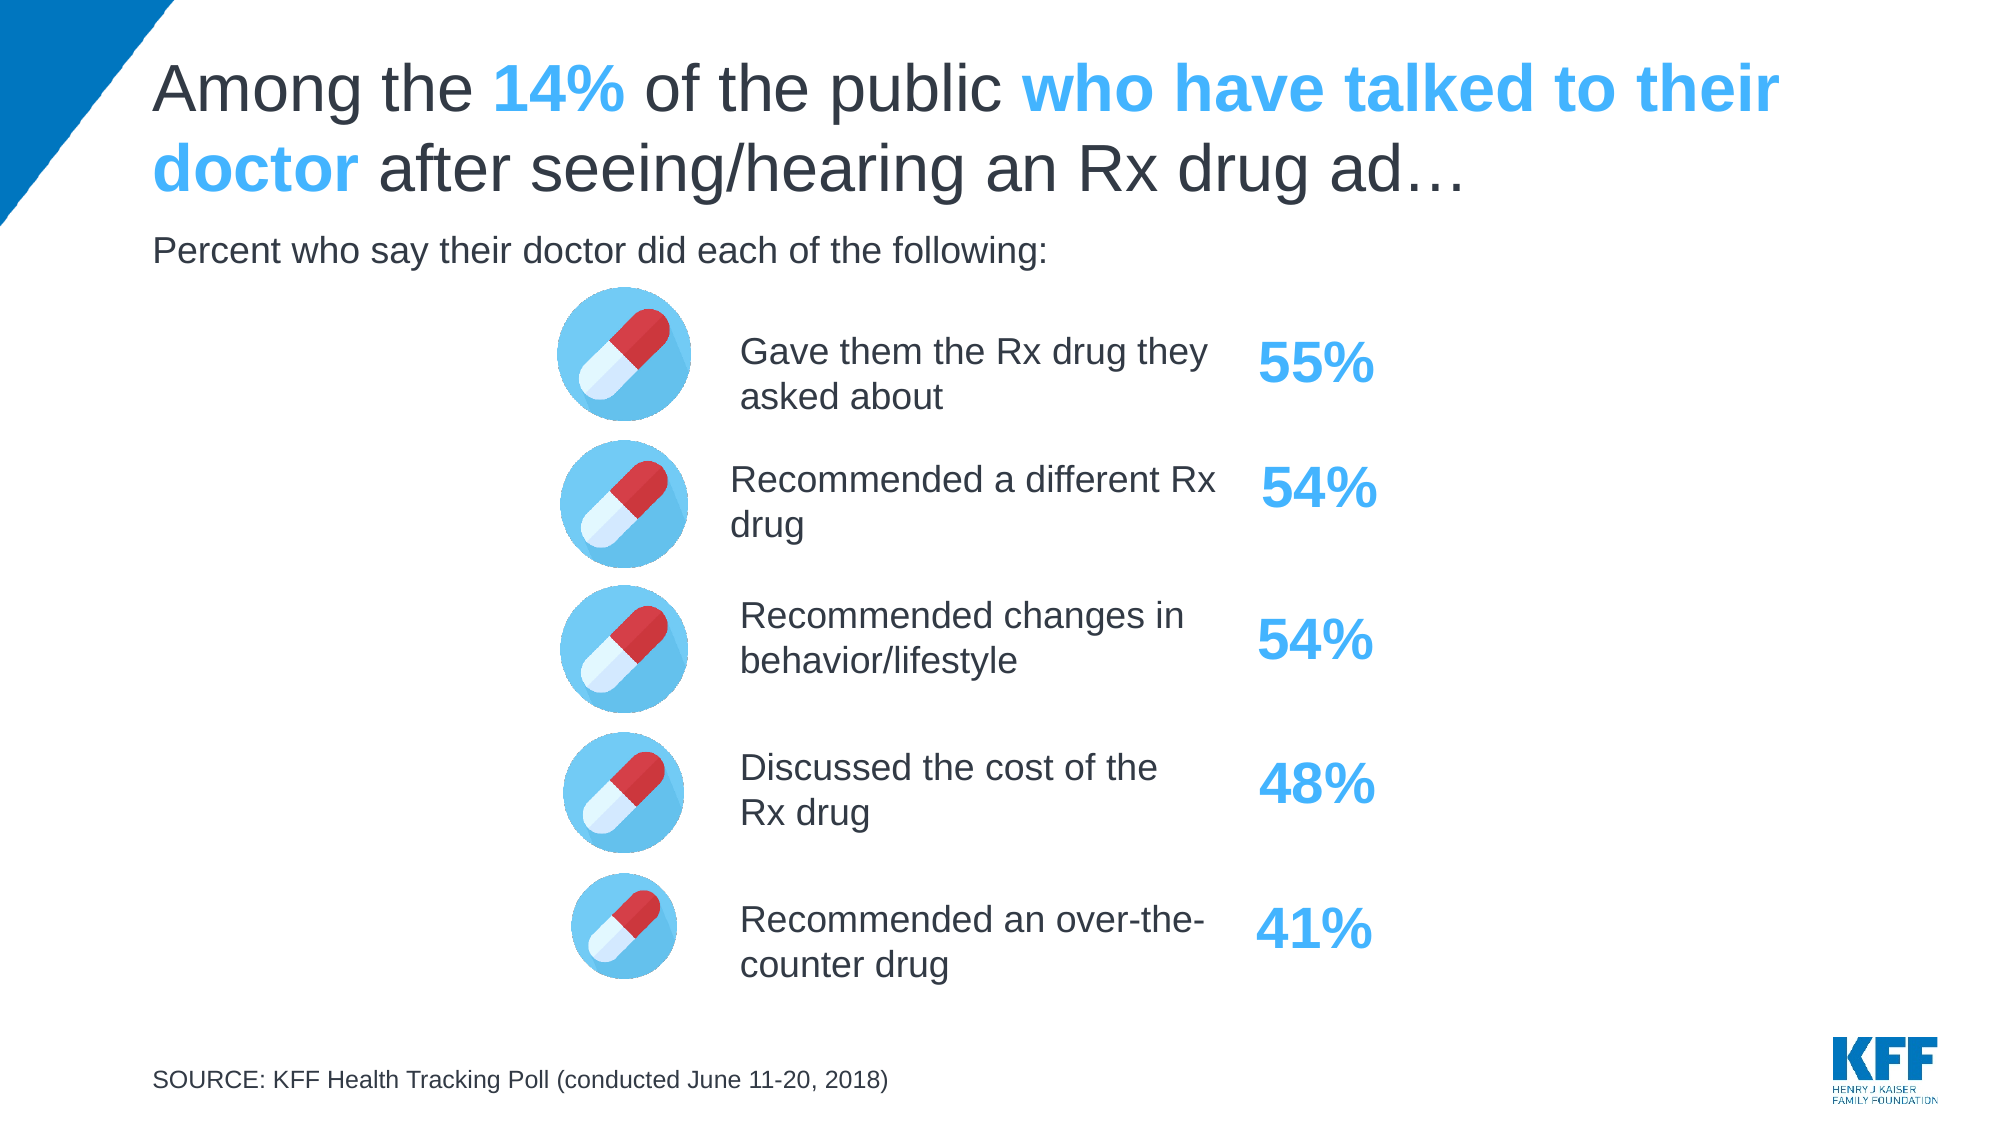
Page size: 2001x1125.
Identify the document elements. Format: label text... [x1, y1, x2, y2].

text_box 54% [1224, 442, 1393, 527]
text_box Percent who say their doctor did each of the following: [137, 218, 1504, 279]
picture [1833, 1037, 1938, 1104]
list SOURCE: KFF Health Tracking Poll (conducted June 11-20, 2018) [137, 1011, 1485, 1102]
text_box Discussed the cost of the Rx drug [725, 735, 1200, 841]
picture [563, 731, 684, 853]
text_box 48% [1222, 737, 1391, 823]
text_box 54% [1220, 593, 1389, 679]
picture [570, 872, 677, 979]
title Among the 14% of the public who have talked to their doctor after seeing/hearing an Rx drug ad… [137, 37, 1938, 188]
text_box Recommended an over-the-counter drug [725, 887, 1225, 992]
picture [0, 0, 186, 247]
text_box Recommended changes in behavior/lifestyle [725, 584, 1225, 689]
picture [559, 439, 688, 568]
text_box 41% [1224, 882, 1389, 968]
picture [559, 585, 688, 714]
text_box Recommended a different Rx drug [715, 447, 1239, 552]
picture [557, 287, 691, 421]
text_box 55% [1226, 316, 1391, 401]
text_box Gave them the Rx drug they asked about [725, 319, 1239, 424]
